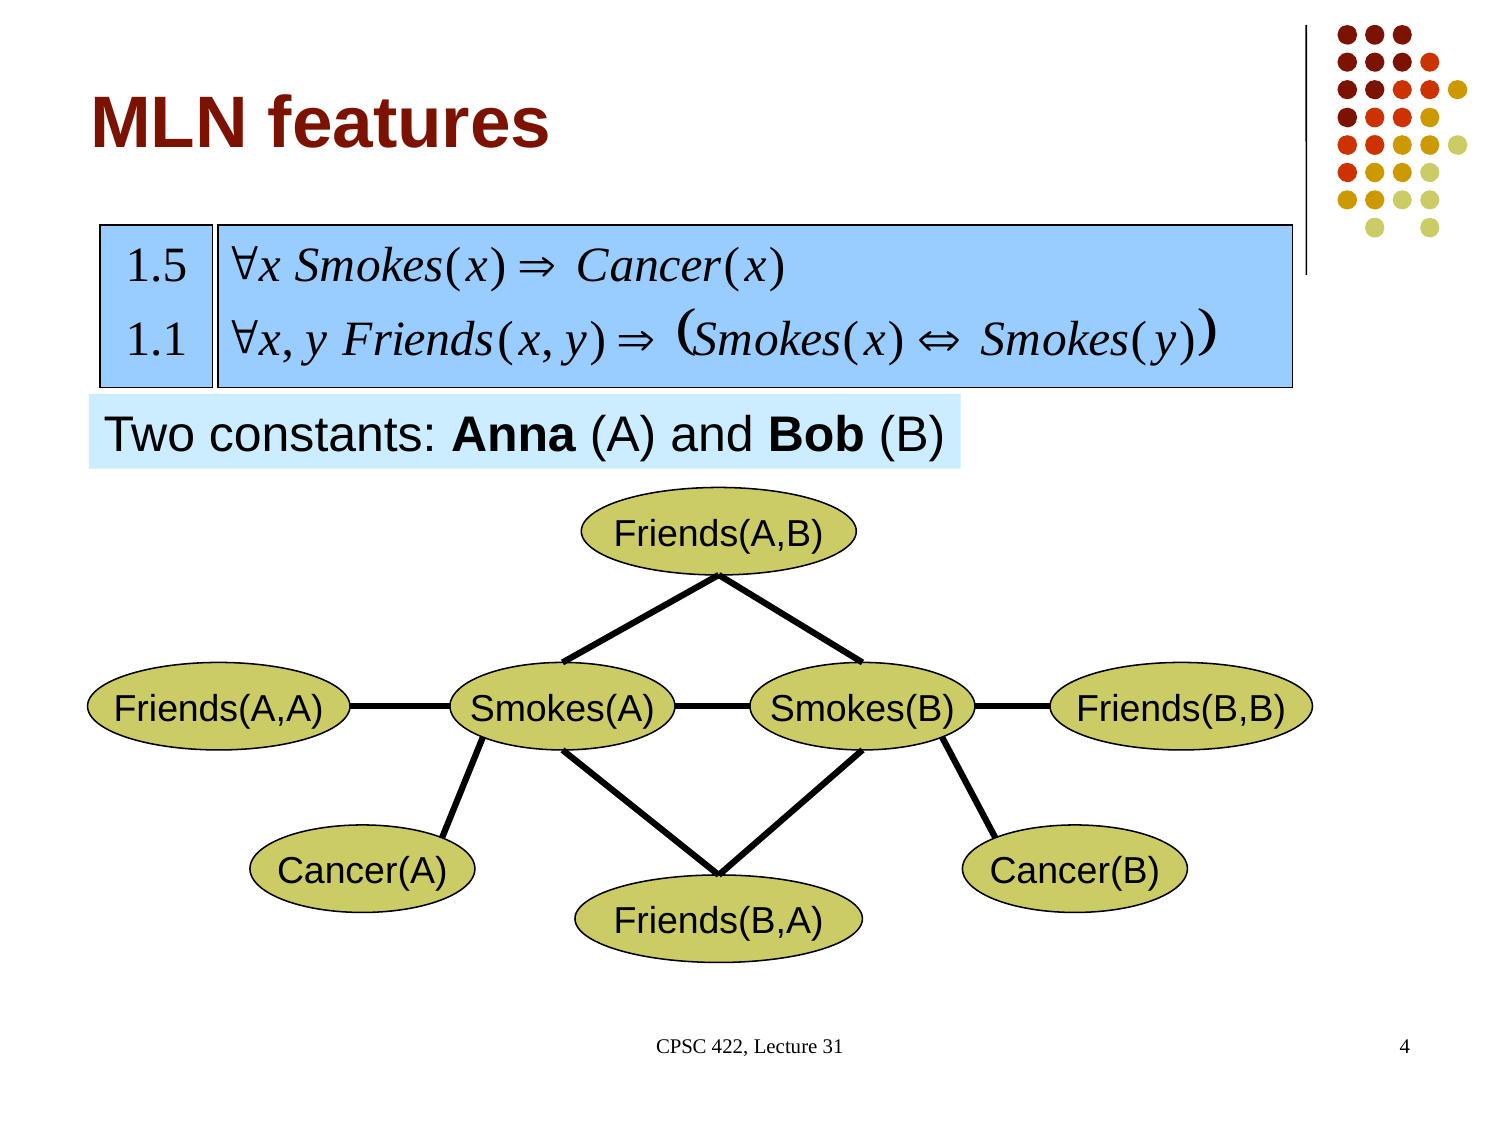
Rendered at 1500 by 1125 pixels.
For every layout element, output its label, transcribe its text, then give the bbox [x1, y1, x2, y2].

text_box Friends(B,B) [1050, 662, 1313, 750]
footer CPSC 422, Lecture 31 [512, 1024, 988, 1101]
slide_number 4 [1074, 1024, 1426, 1101]
text_box Cancer(B) [962, 824, 1188, 913]
text_box [217, 224, 1293, 388]
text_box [718, 749, 863, 876]
text_box Cancer(A) [249, 824, 475, 913]
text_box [122, 235, 193, 368]
title MLN features [75, 62, 1313, 170]
text_box Friends(B,A) [574, 884, 863, 963]
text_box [941, 736, 996, 838]
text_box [718, 574, 863, 663]
text_box Smokes(A) [450, 662, 675, 750]
text_box Friends(A,A) [87, 662, 350, 750]
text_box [562, 574, 717, 663]
text_box Friends(A,B) [581, 487, 857, 573]
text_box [441, 736, 484, 838]
text_box Two constants: Anna (A) and Bob (B) [88, 393, 961, 469]
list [217, 237, 1218, 378]
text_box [562, 749, 717, 876]
text_box [99, 224, 213, 388]
text_box Smokes(B) [750, 662, 975, 750]
